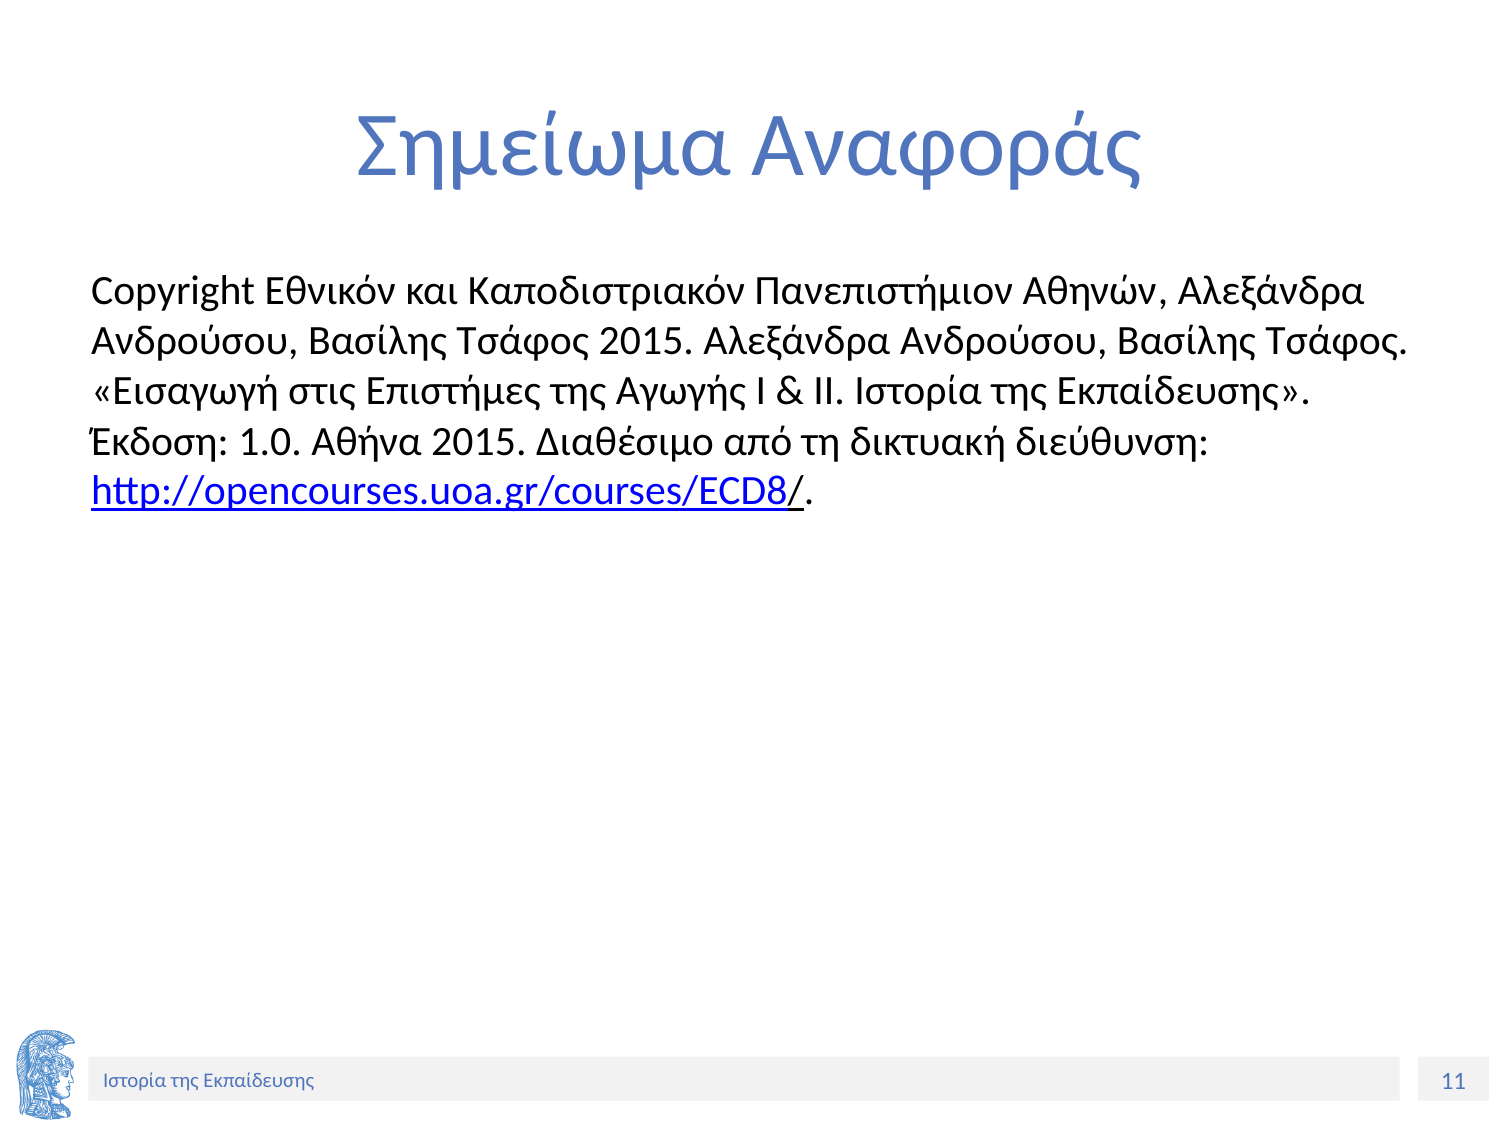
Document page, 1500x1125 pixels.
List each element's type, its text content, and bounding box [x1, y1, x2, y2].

list Copyright Εθνικόν και Καποδιστριακόν Πανεπιστήμιον Αθηνών, Αλεξάνδρα Ανδρούσου, Βασίλης Τσάφος 2015. Αλεξάνδρα Ανδρούσου, Βασίλης Τσάφος. «Εισαγωγή στις Επιστήμες της Αγωγής Ι & ΙΙ. Ιστορία της Εκπαίδευσης». Έκδοση: 1.0. Αθήνα 2015. Διαθέσιμο από τη δικτυακή διεύθυνση: http://opencourses.uoa.gr/courses/ECD8/. [76, 255, 1427, 998]
title Σημείωμα Αναφοράς [75, 45, 1425, 233]
picture [9, 1026, 81, 1120]
